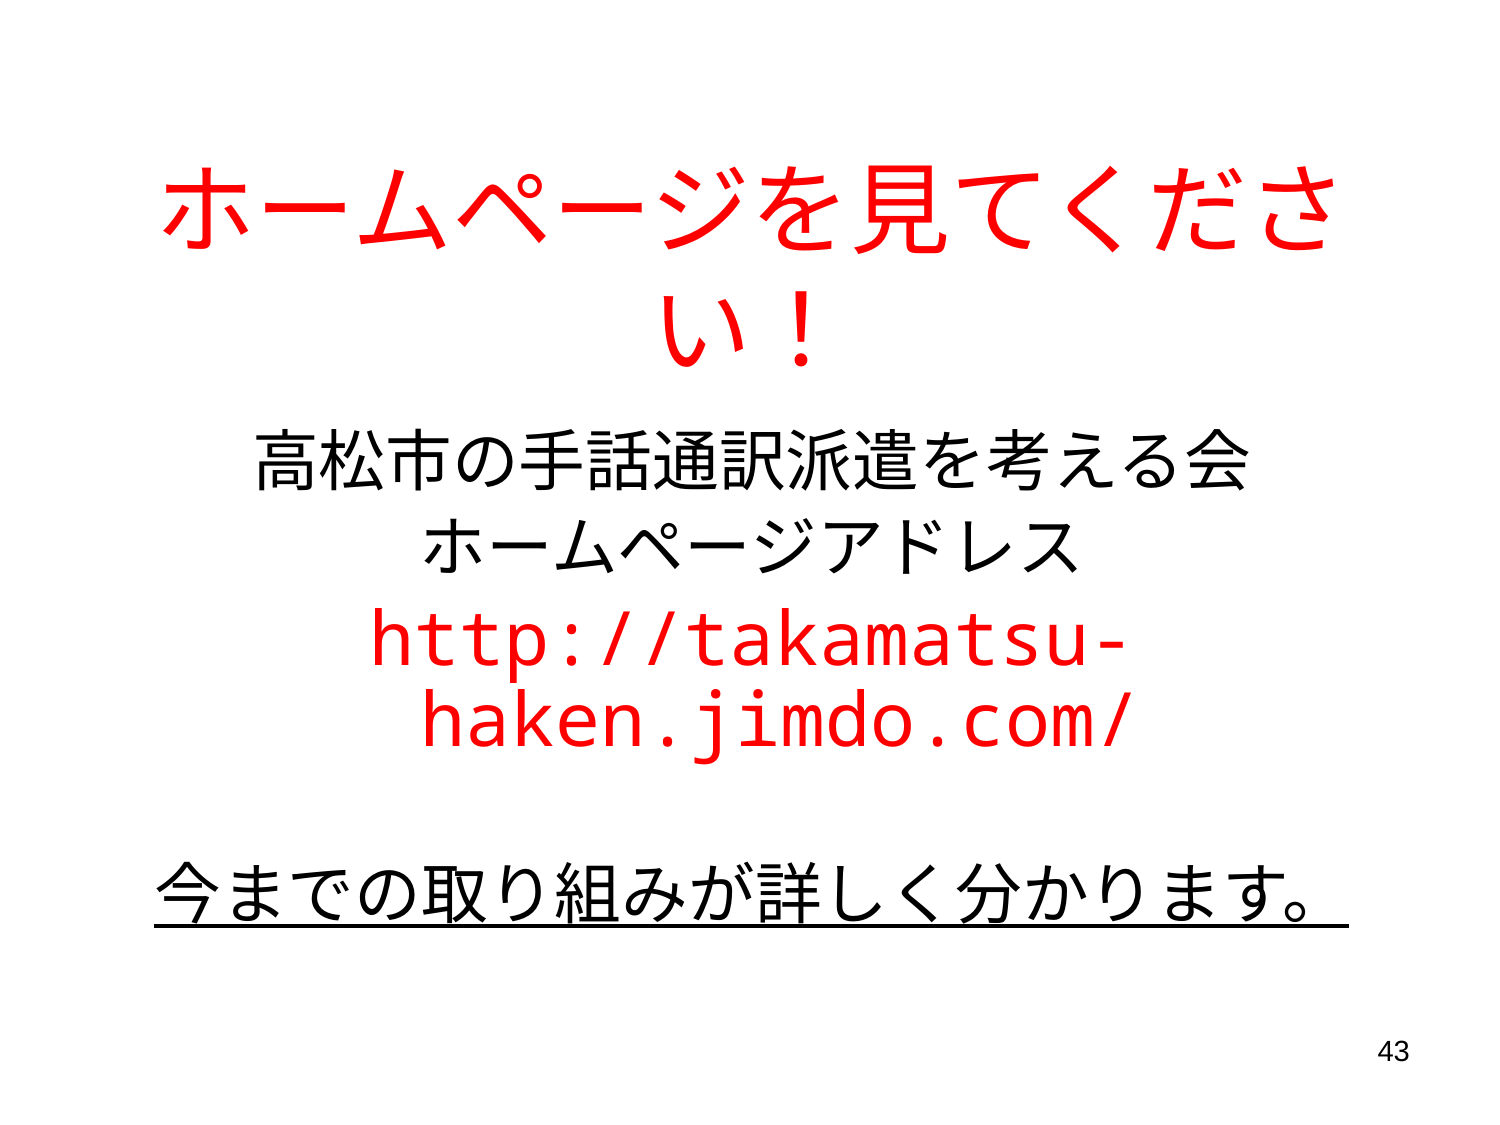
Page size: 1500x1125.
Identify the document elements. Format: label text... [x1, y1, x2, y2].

title ホームページを見てください！ [76, 172, 1427, 361]
slide_number 43 [1074, 1024, 1425, 1103]
list 高松市の手話通訳派遣を考える会 ホームページアドレス http://takamatsu-haken.jimdo.com/ 今までの取り組みが詳しく分かります。 [76, 420, 1427, 899]
